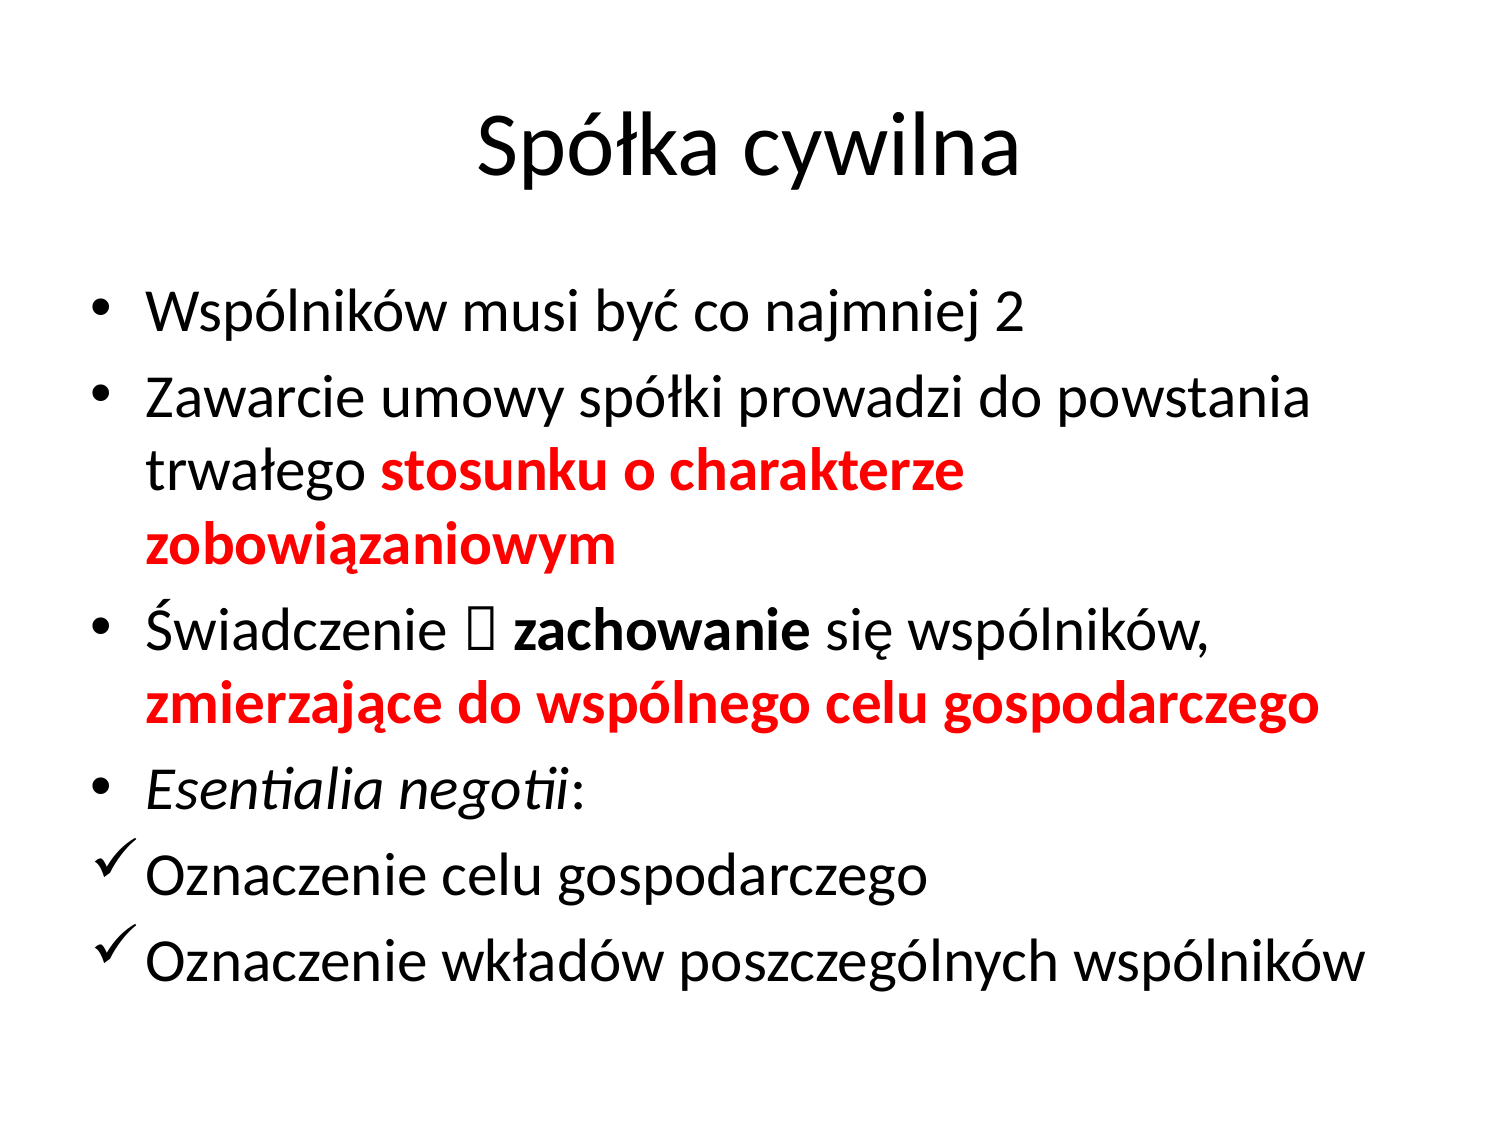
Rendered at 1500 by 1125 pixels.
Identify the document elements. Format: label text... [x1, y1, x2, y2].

list Wspólników musi być co najmniej 2 Zawarcie umowy spółki prowadzi do powstania trwałego stosunku o charakterze zobowiązaniowym Świadczenie  zachowanie się wspólników, zmierzające do wspólnego celu gospodarczego Esentialia negotii: Oznaczenie celu gospodarczego Oznaczenie wkładów poszczególnych wspólników [75, 262, 1425, 1005]
title Spółka cywilna [75, 45, 1425, 233]
